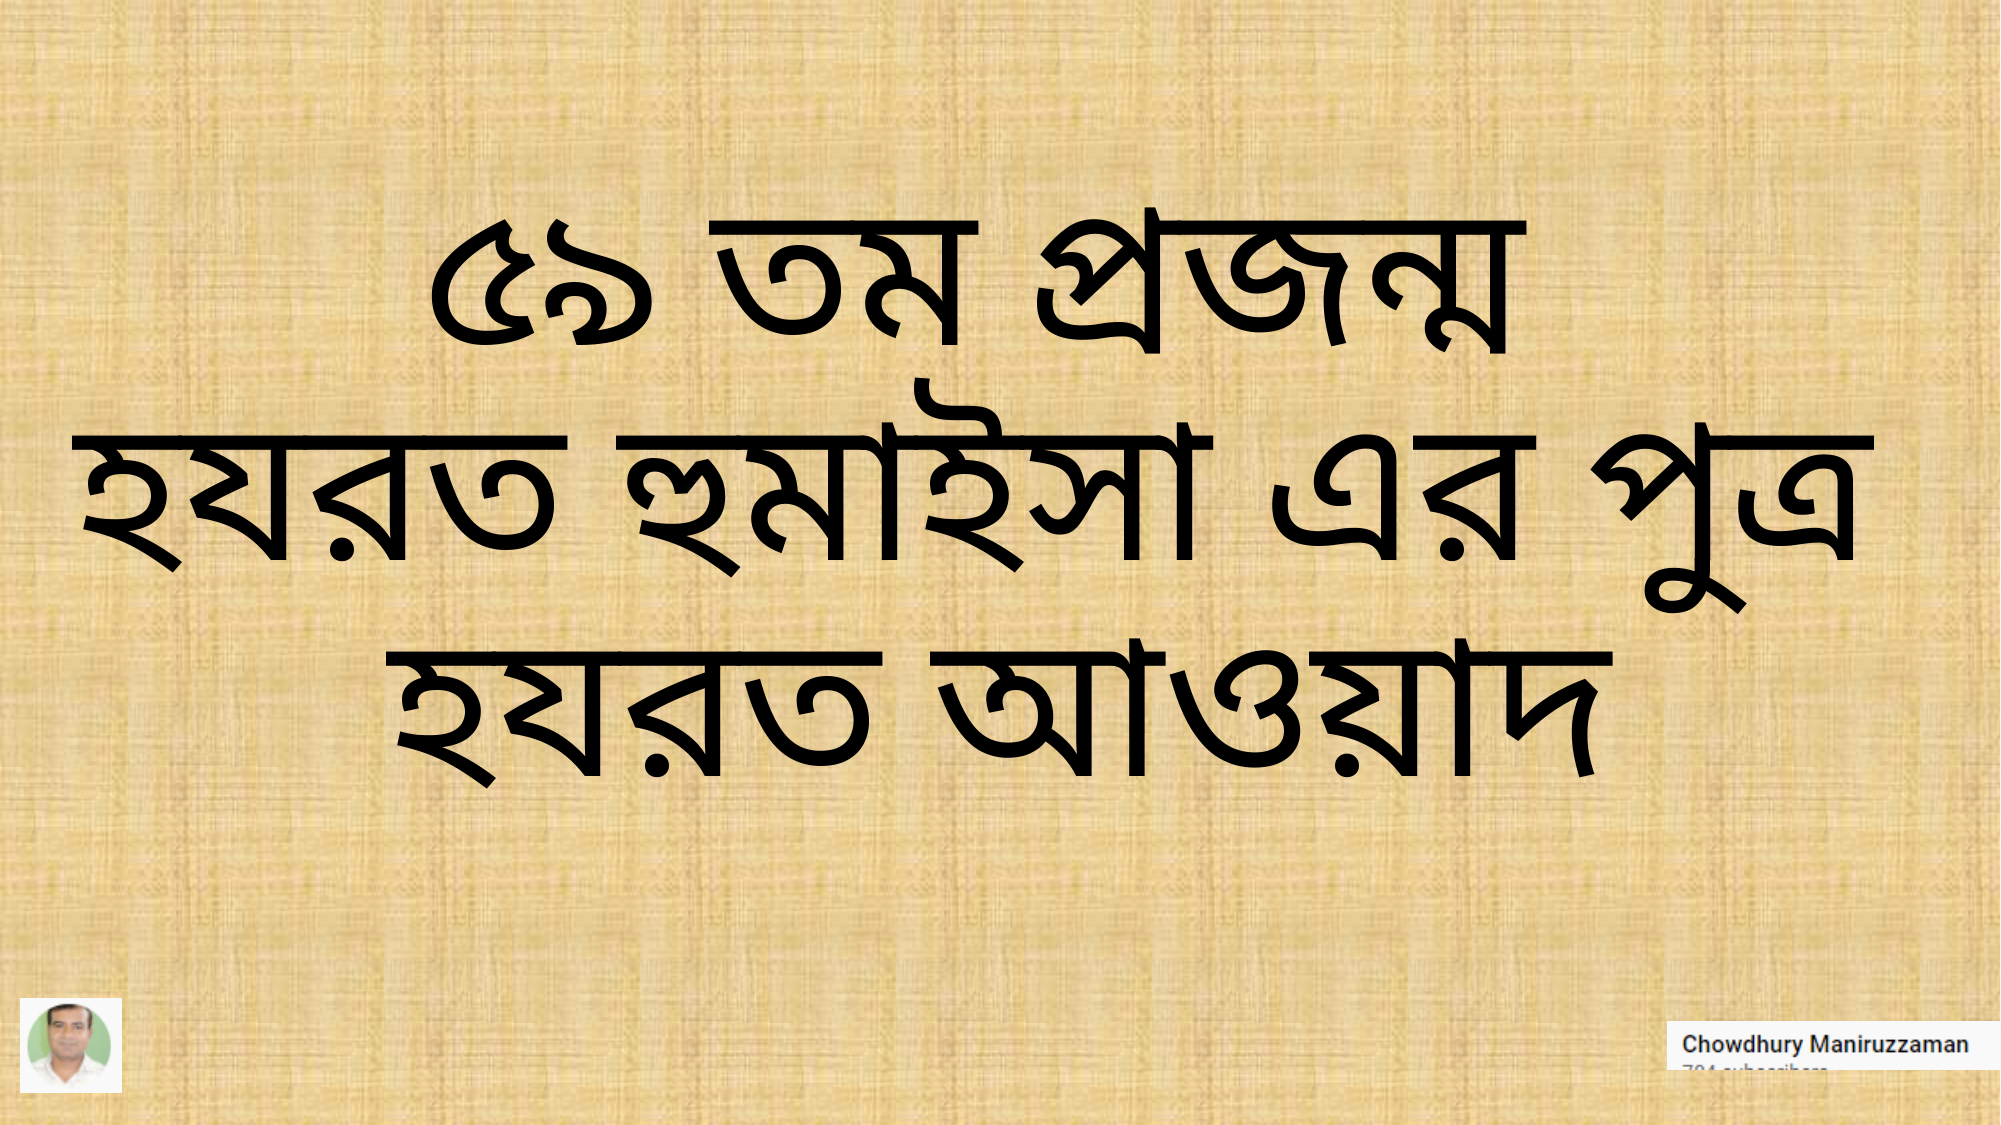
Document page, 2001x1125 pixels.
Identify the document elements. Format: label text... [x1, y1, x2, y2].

title ৫৯ তম প্রজন্ম হযরত হুমাইসা এর পুত্র হযরত আওয়াদ [0, 0, 2000, 828]
picture [0, 0, 2001, 1125]
